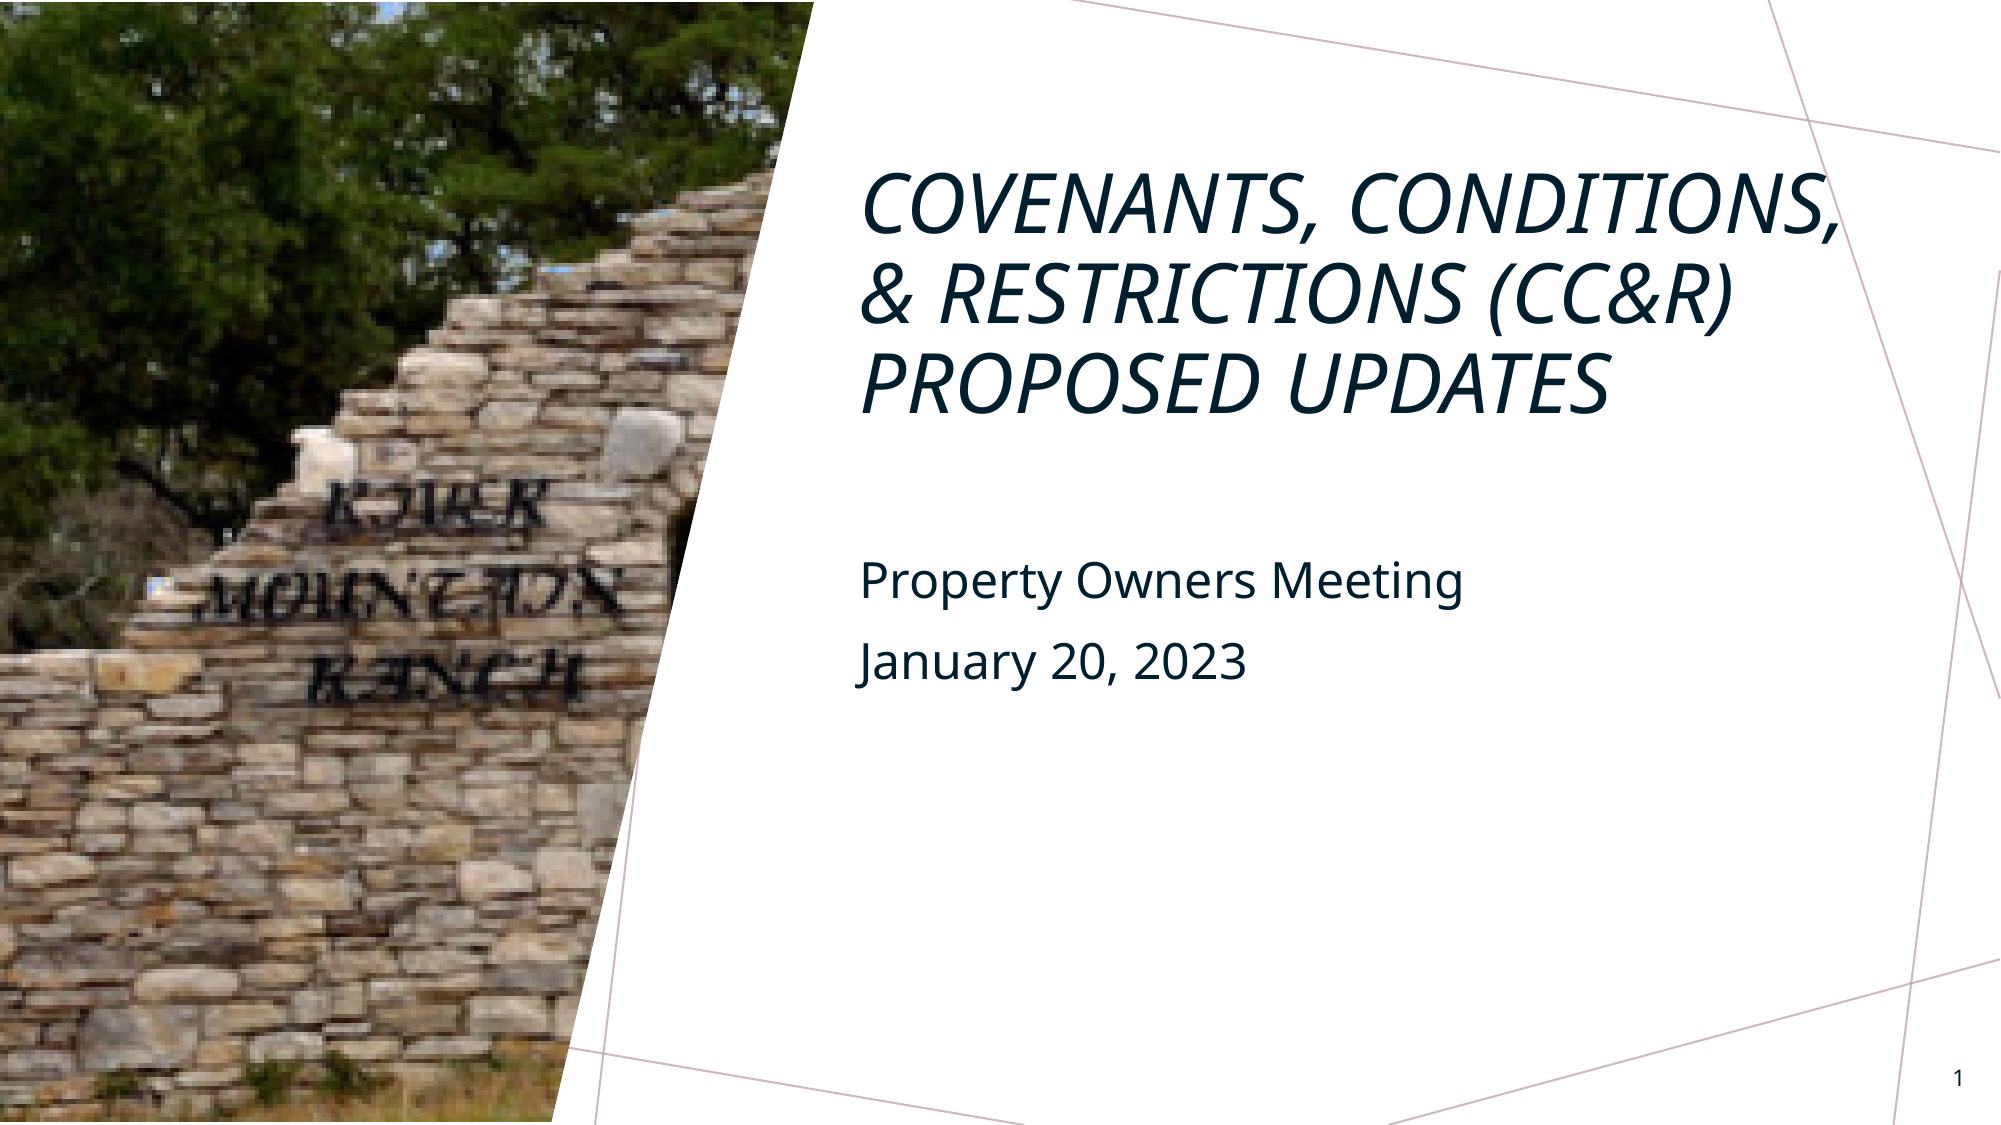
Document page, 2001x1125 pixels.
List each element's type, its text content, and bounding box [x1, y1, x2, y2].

slide_number 1 [1903, 1049, 1981, 1110]
list Property Owners Meeting January 20, 2023 [844, 540, 1868, 1038]
picture [0, 0, 815, 1122]
title Covenants, Conditions, & Restrictions (CC&R) Proposed Updates [844, 112, 1868, 481]
